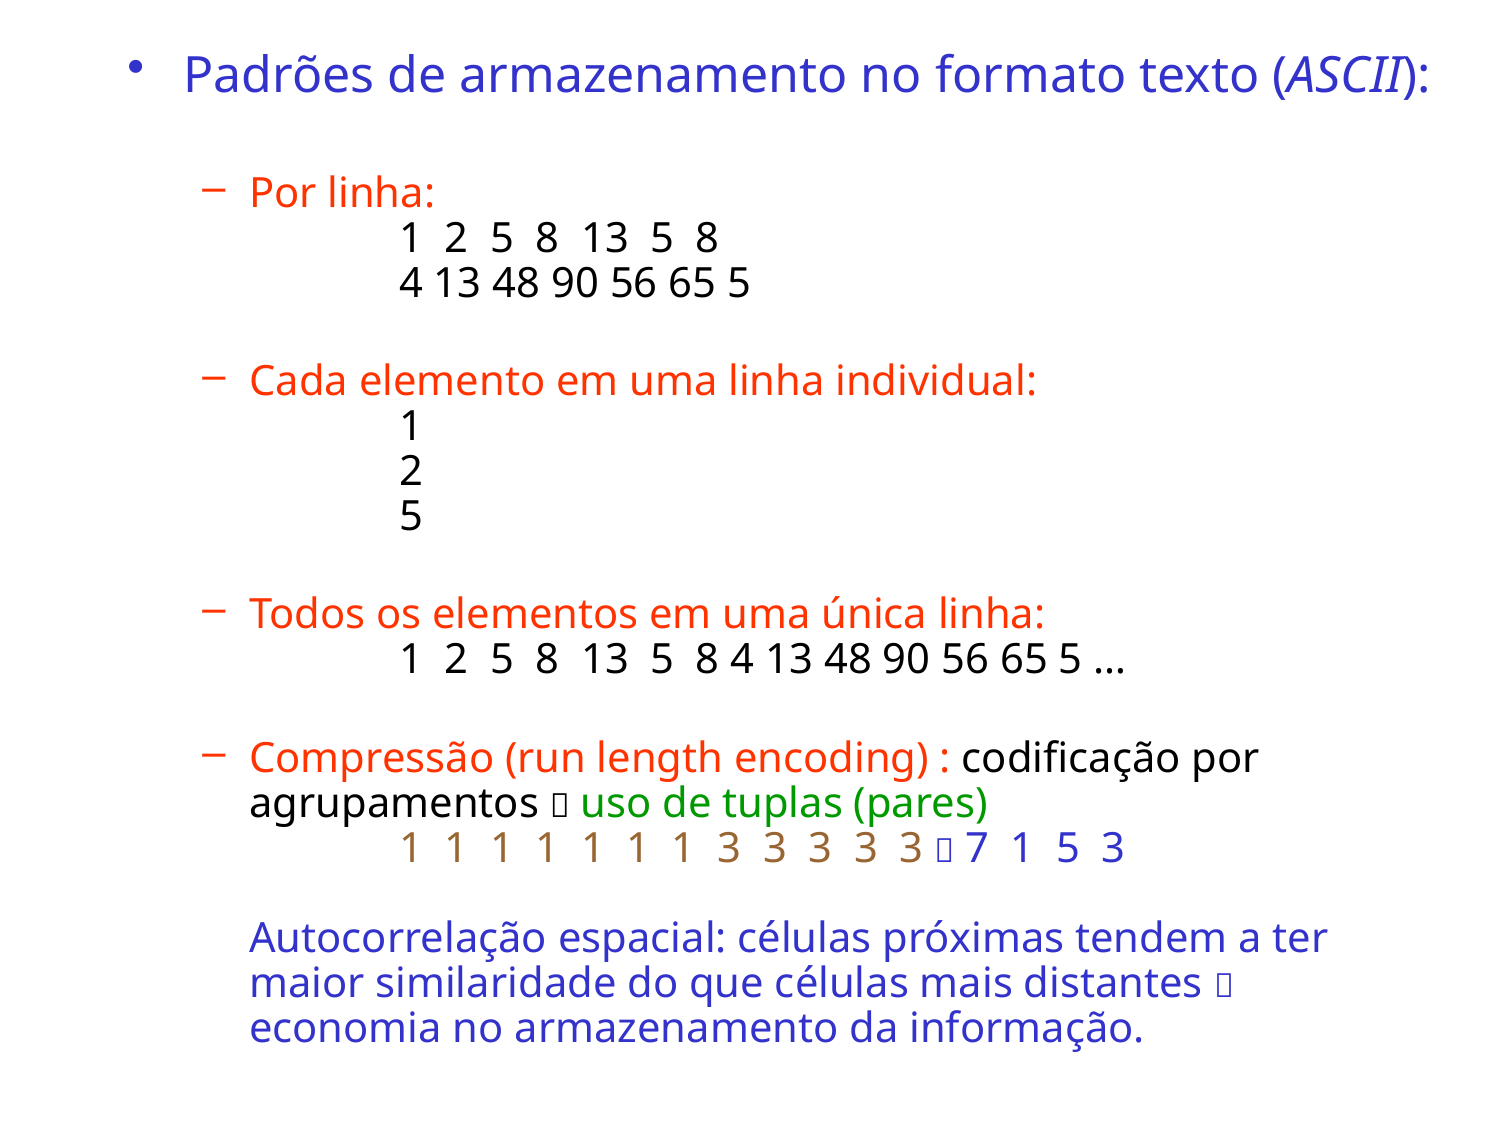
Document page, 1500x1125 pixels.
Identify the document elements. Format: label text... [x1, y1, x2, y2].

text_box Padrões de armazenamento no formato texto (ASCII): Por linha: 1 2 5 8 13 5 8 4 13 48 90 56 65 5 Cada elemento em uma linha individual: 1 2 5 Todos os elementos em uma única linha: 1 2 5 8 13 5 8 4 13 48 90 56 65 5 … Compressão (run length encoding) : codificação por agrupamentos  uso de tuplas (pares) 1 1 1 1 1 1 1 3 3 3 3 3  7 1 5 3 Autocorrelação espacial: células próximas tendem a ter maior similaridade do que células mais distantes  economia no armazenamento da informação. [112, 41, 1450, 1063]
